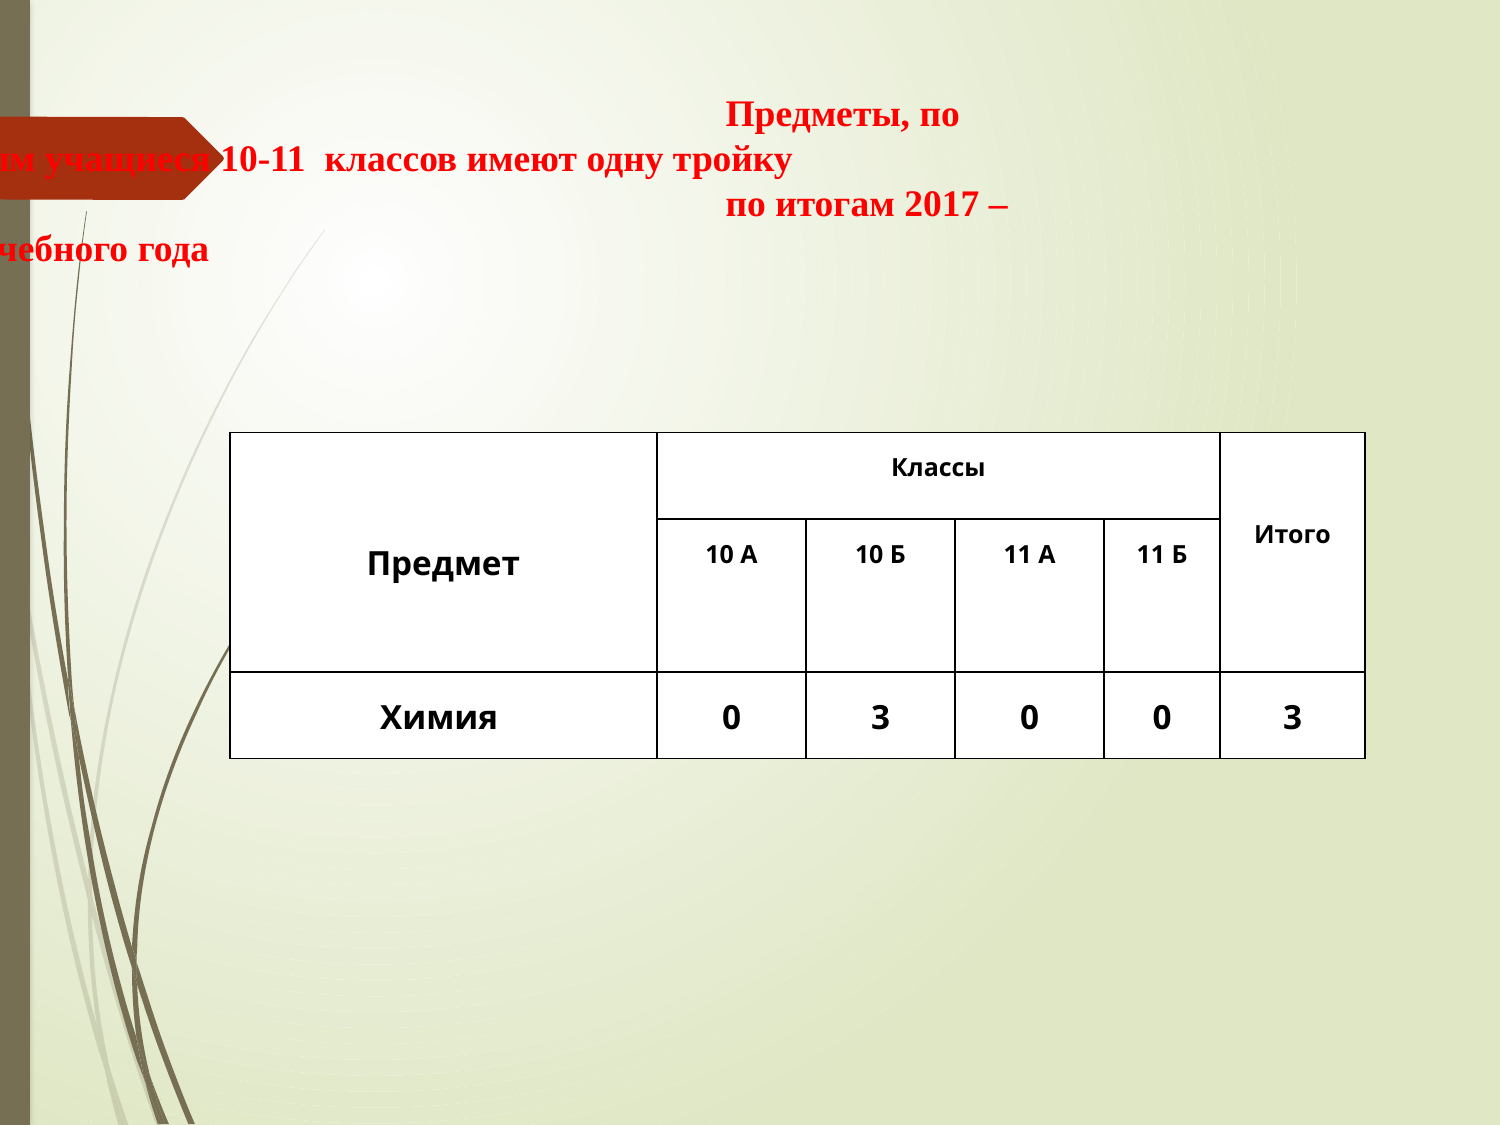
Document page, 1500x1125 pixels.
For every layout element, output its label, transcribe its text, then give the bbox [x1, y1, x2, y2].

table_header Предмет [231, 433, 656, 671]
text_box Предметы, по которым учащиеся 10-11 классов имеют одну тройку по итогам 2017 –2018 учебного года [0, 126, 1053, 292]
table_cell 11 А [956, 520, 1103, 671]
table_cell 11 Б [1105, 520, 1219, 671]
table_cell 0 [658, 673, 805, 758]
table_cell Химия [231, 673, 656, 758]
table_header Классы [658, 433, 1219, 518]
table_cell 3 [807, 673, 954, 758]
table_header Итого [1221, 433, 1364, 671]
table_cell 0 [956, 673, 1103, 758]
table_cell 10 Б [807, 520, 954, 671]
table_cell 10 А [658, 520, 805, 671]
table_cell 3 [1221, 673, 1364, 758]
table_cell 0 [1105, 673, 1219, 758]
